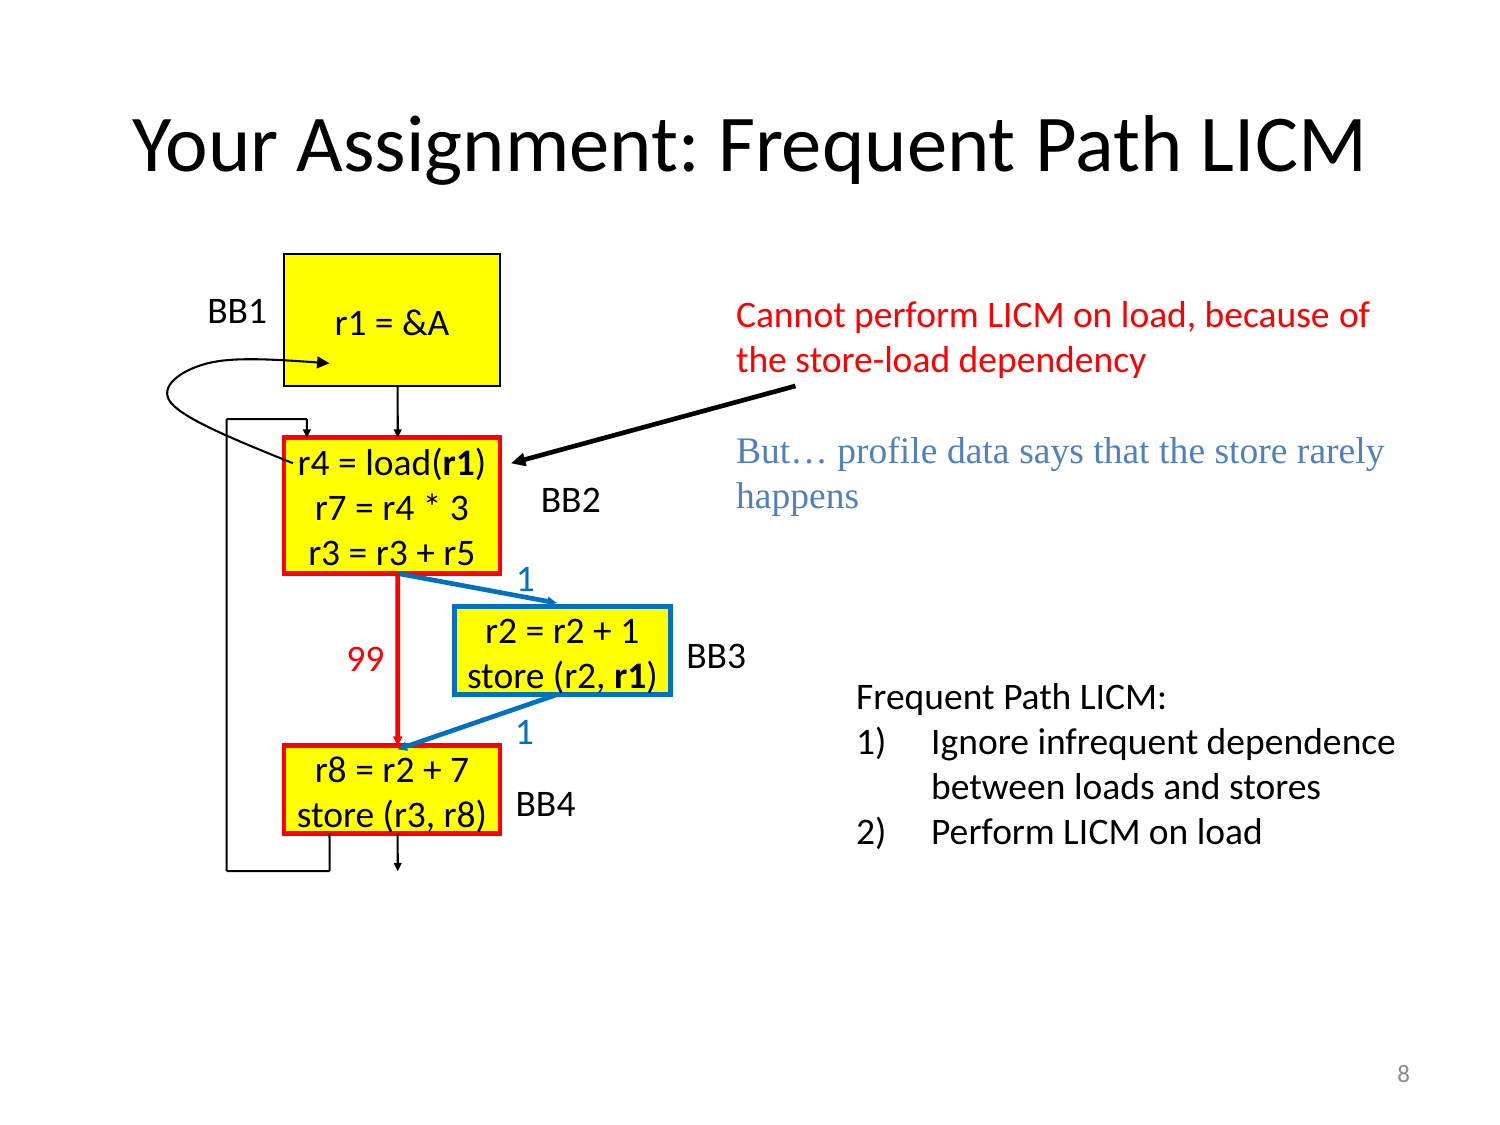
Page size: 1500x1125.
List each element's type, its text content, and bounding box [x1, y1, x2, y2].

text_box r1 = &A [284, 253, 500, 386]
text_box BB3 [671, 623, 809, 684]
text_box [511, 385, 796, 466]
text_box Frequent Path LICM: Ignore infrequent dependence between loads and stores Perform LICM on load [842, 665, 1500, 859]
text_box But… profile data says that the store rarely happens [722, 419, 1405, 523]
text_box [429, 490, 457, 550]
text_box [550, 597, 557, 605]
text_box [393, 833, 402, 872]
text_box r2 = r2 + 1 store (r2, r1) [454, 606, 671, 695]
text_box r4 = load(r1) r7 = r4 * 3 r3 = r3 + r5 [284, 437, 500, 574]
slide_number 7 [1074, 1042, 1425, 1103]
text_box [397, 714, 499, 751]
text_box 1 [499, 699, 550, 760]
text_box 99 [331, 627, 400, 687]
text_box [393, 687, 402, 746]
text_box [167, 356, 330, 464]
text_box [305, 428, 311, 438]
text_box 1 [501, 546, 550, 607]
title Your Assignment: Frequent Path LICM [75, 45, 1425, 233]
text_box BB4 [500, 771, 638, 832]
text_box r8 = r2 + 7 store (r3, r8) [284, 745, 500, 834]
text_box Cannot perform LICM on load, because of the store-load dependency [722, 282, 1428, 387]
text_box BB1 [192, 278, 330, 339]
text_box BB2 [526, 468, 663, 528]
text_box [393, 385, 402, 438]
